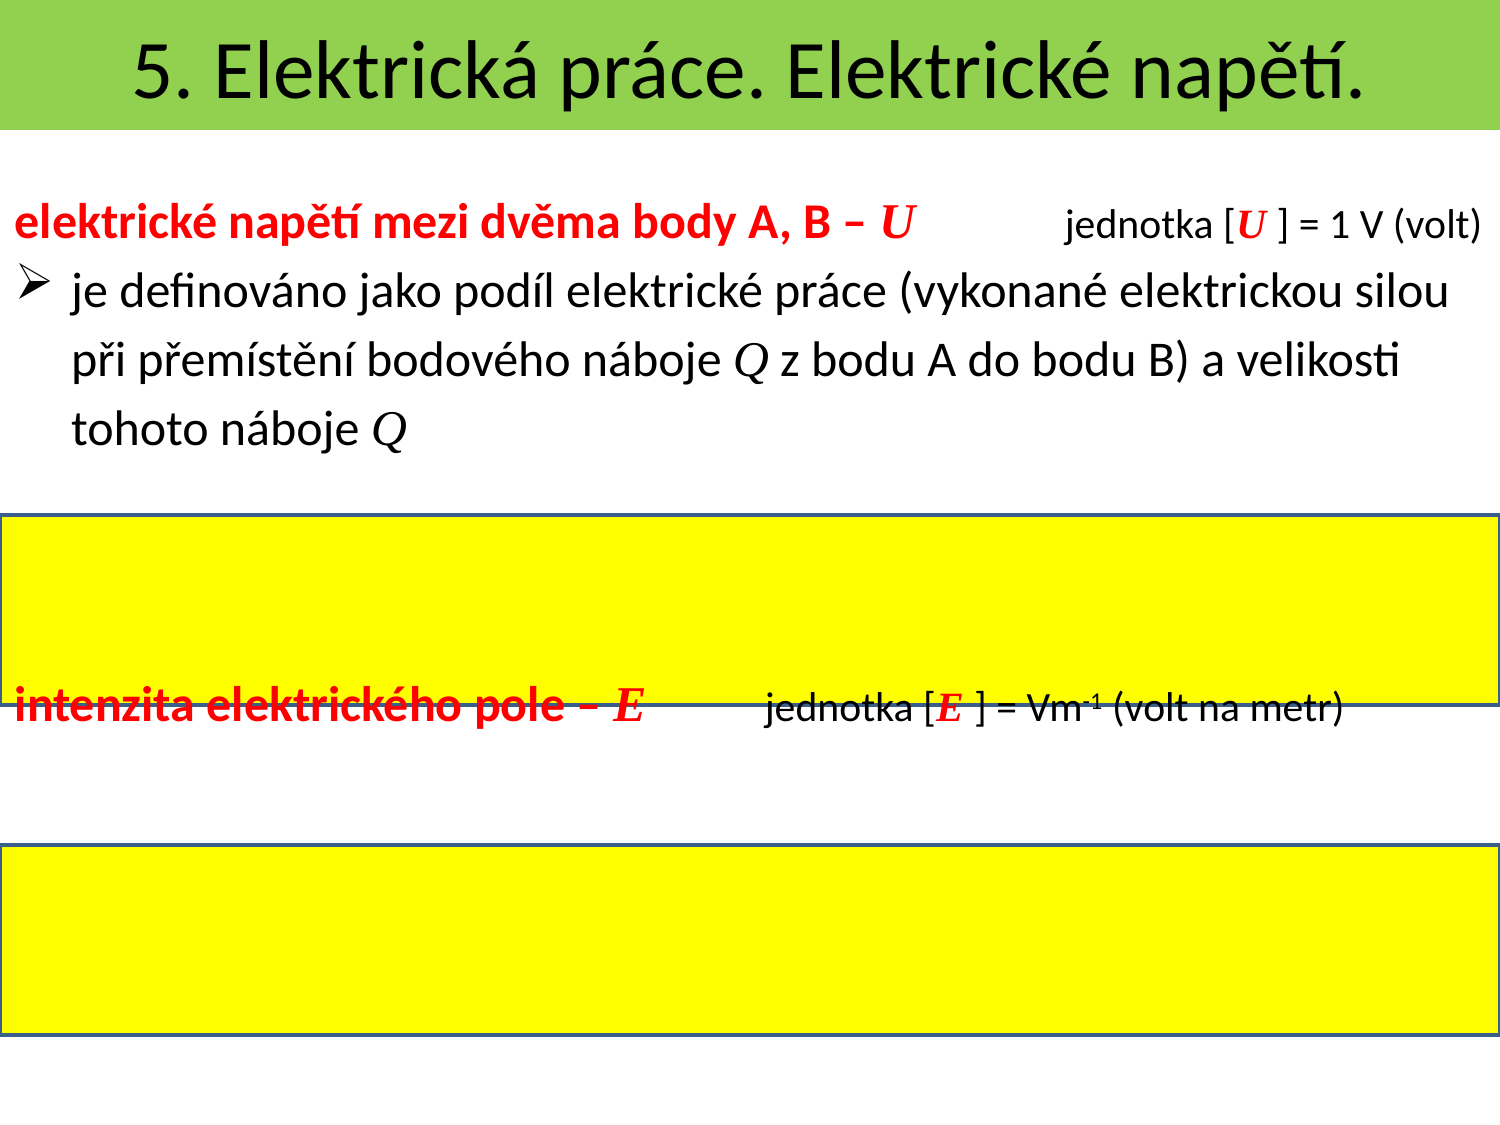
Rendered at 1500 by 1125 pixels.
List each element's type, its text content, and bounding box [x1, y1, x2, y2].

text_box [0, 843, 1500, 1037]
text_box [0, 513, 1500, 707]
title 5. Elektrická práce. Elektrické napětí. [0, 0, 1500, 130]
